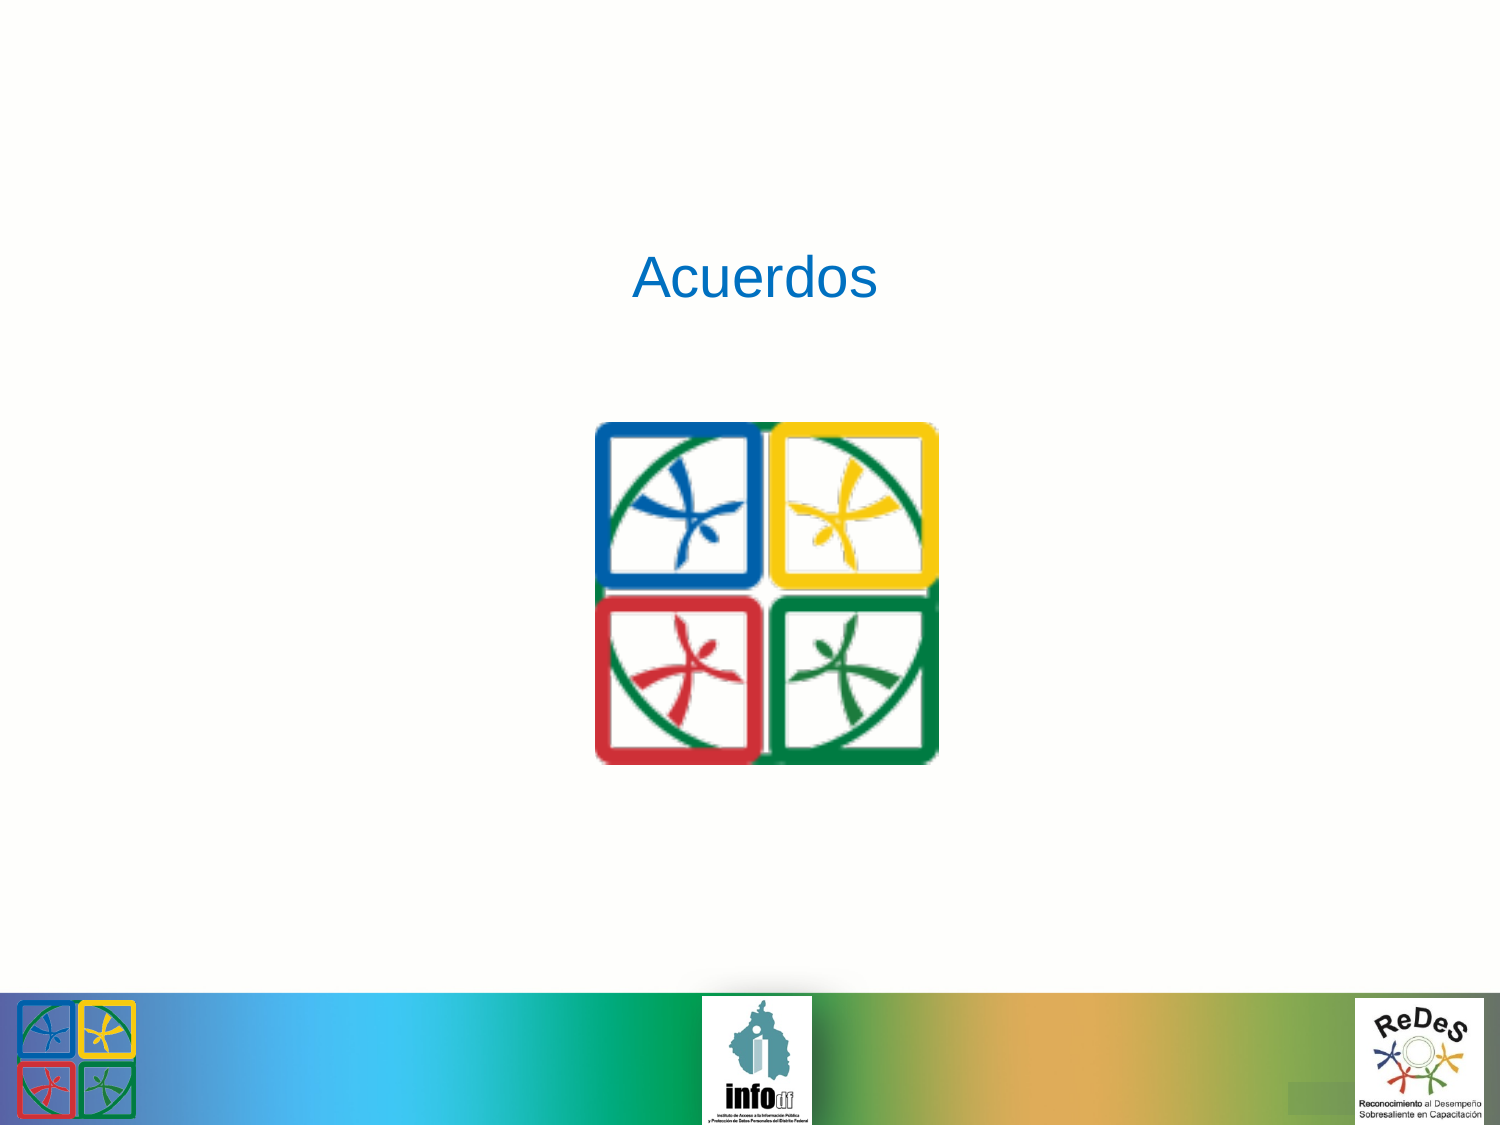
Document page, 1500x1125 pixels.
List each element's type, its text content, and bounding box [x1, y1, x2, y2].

text_box Acuerdos [112, 231, 1399, 317]
picture [0, 0, 1500, 1125]
